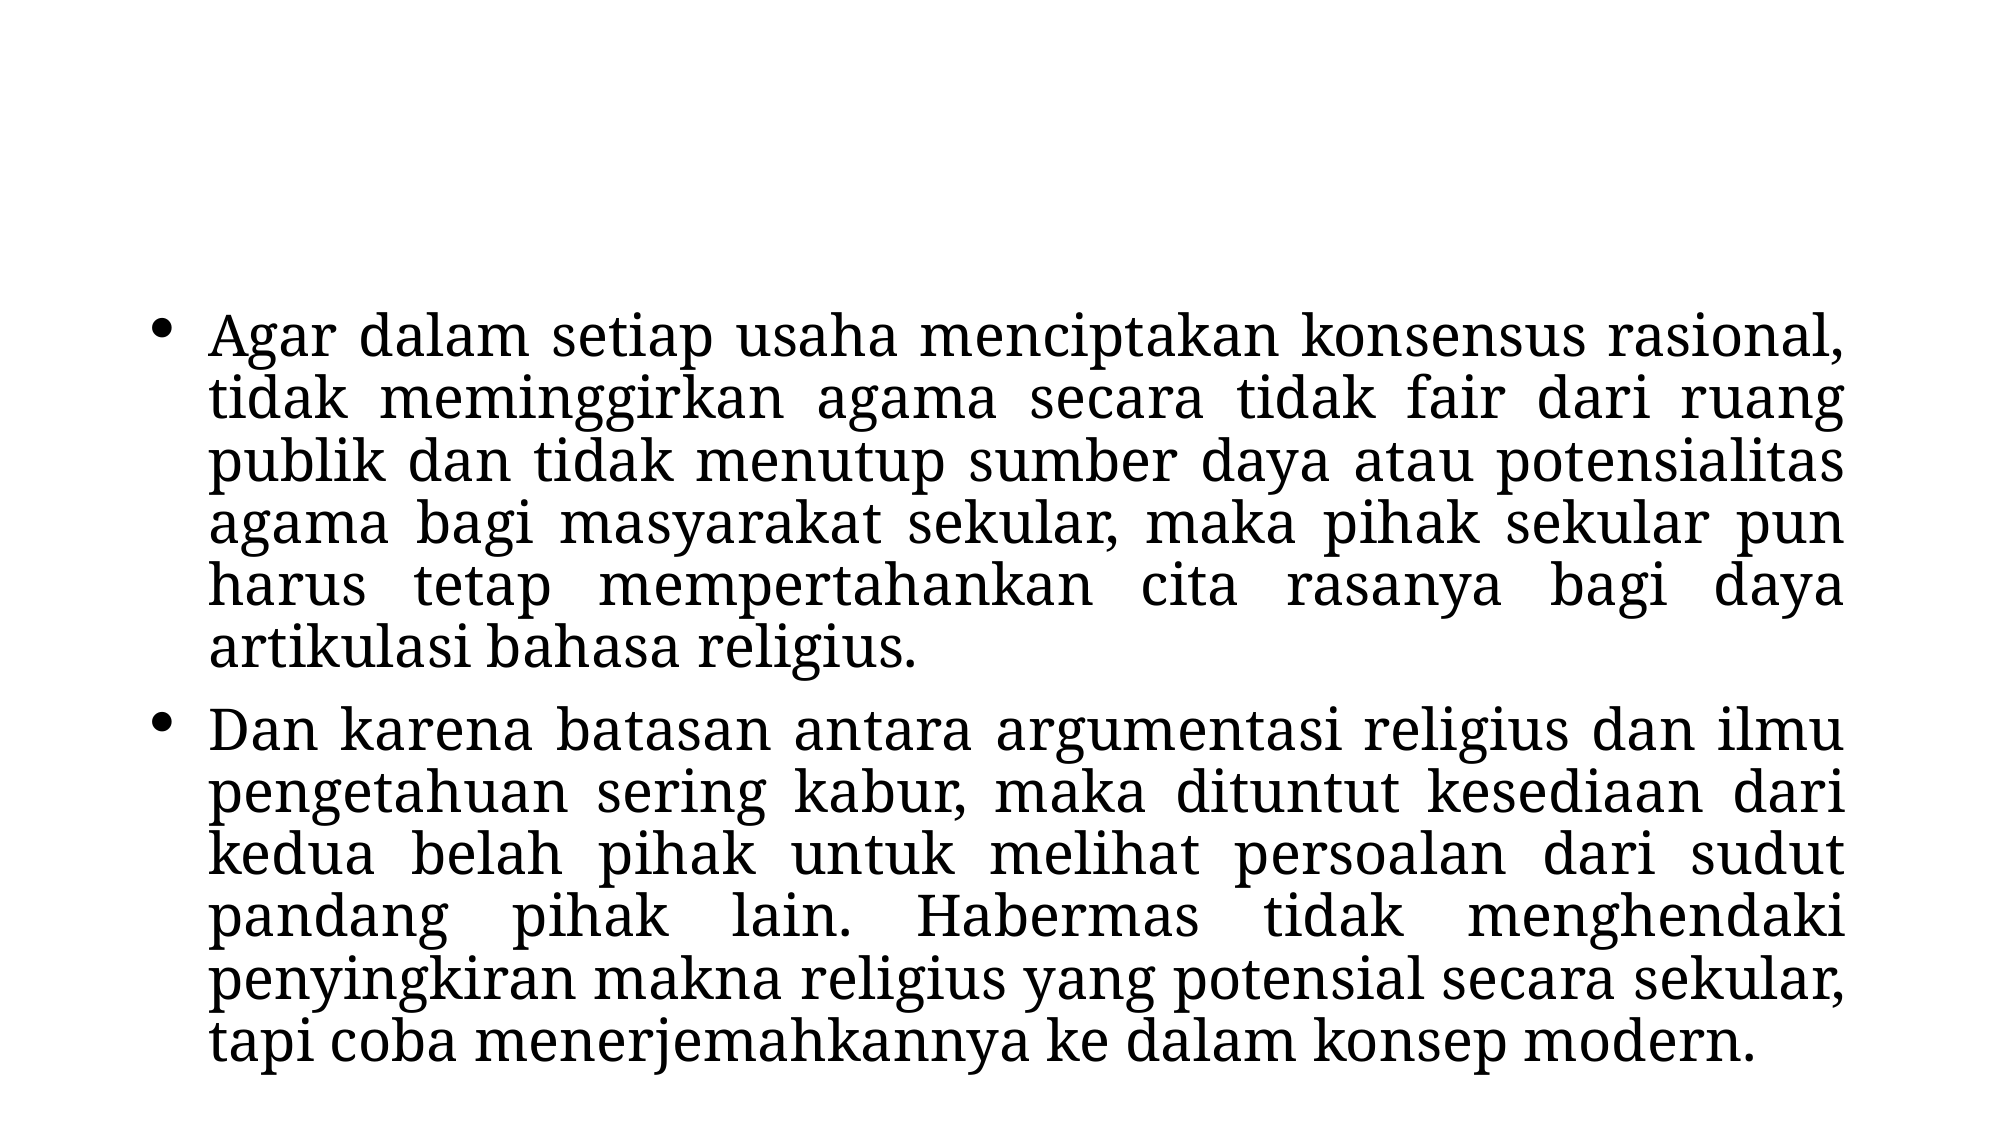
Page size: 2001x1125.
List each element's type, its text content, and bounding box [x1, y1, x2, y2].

list Agar dalam setiap usaha menciptakan konsensus rasional, tidak meminggirkan agama secara tidak fair dari ruang publik dan tidak menutup sumber daya atau potensialitas agama bagi masyarakat sekular, maka pihak sekular pun harus tetap mempertahankan cita rasanya bagi daya artikulasi bahasa religius. Dan karena batasan antara argumentasi religius dan ilmu pengetahuan sering kabur, maka dituntut kesediaan dari kedua belah pihak untuk melihat persoalan dari sudut pandang pihak lain. Habermas tidak menghendaki penyingkiran makna religius yang potensial secara sekular, tapi coba menerjemahkannya ke dalam konsep modern. [137, 299, 1863, 1113]
